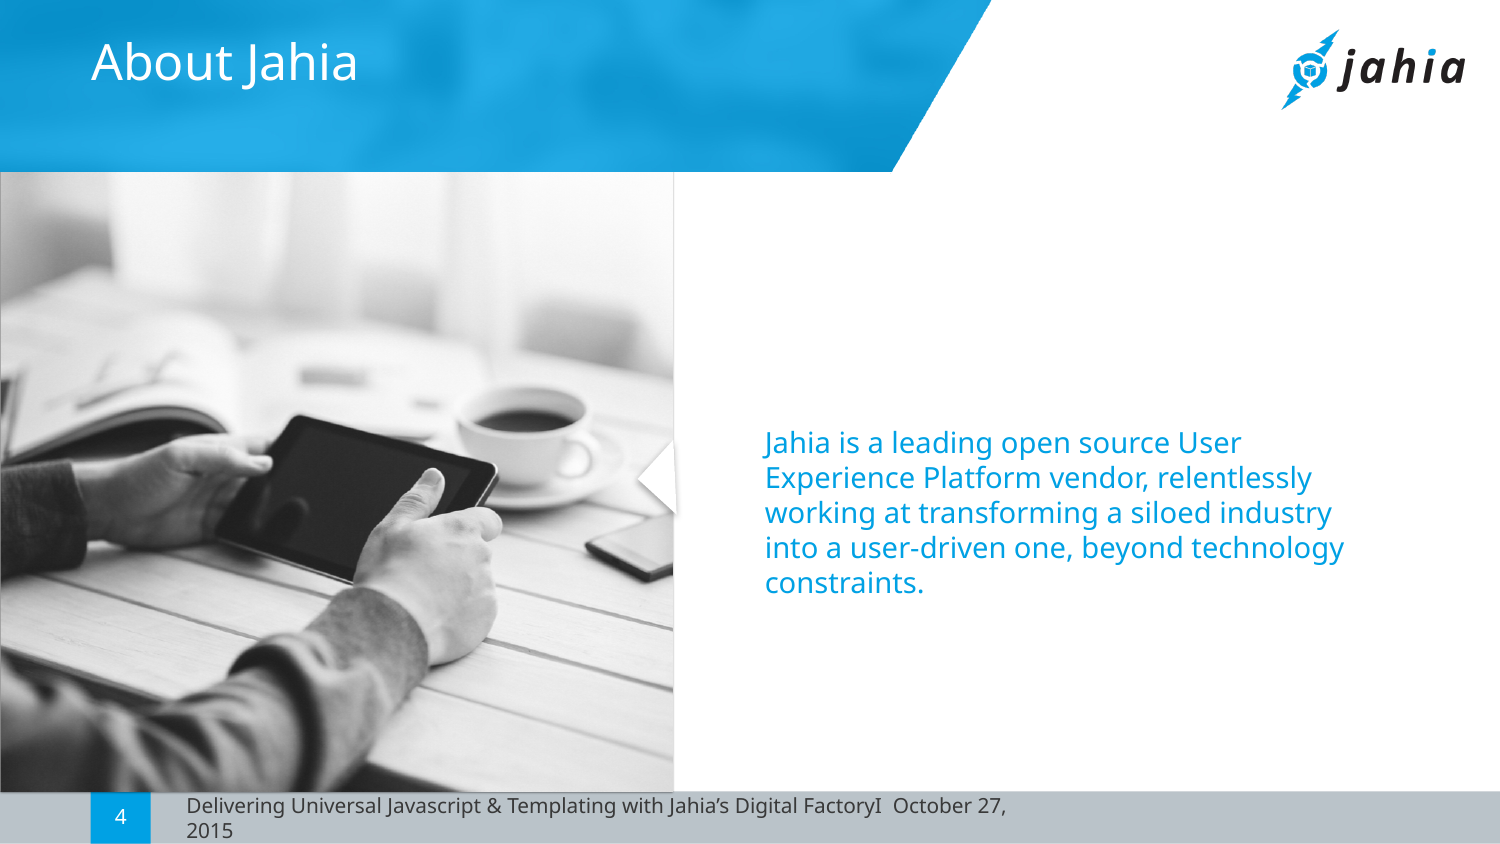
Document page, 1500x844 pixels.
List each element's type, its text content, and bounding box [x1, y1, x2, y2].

text_box Jahia is a leading open source User Experience Platform vendor, relentlessly working at transforming a siloed industry into a user-driven one, beyond technology constraints. [750, 416, 1388, 607]
title About Jahia [1273, 6, 1409, 91]
picture [0, 0, 1269, 795]
picture [1281, 29, 1465, 110]
